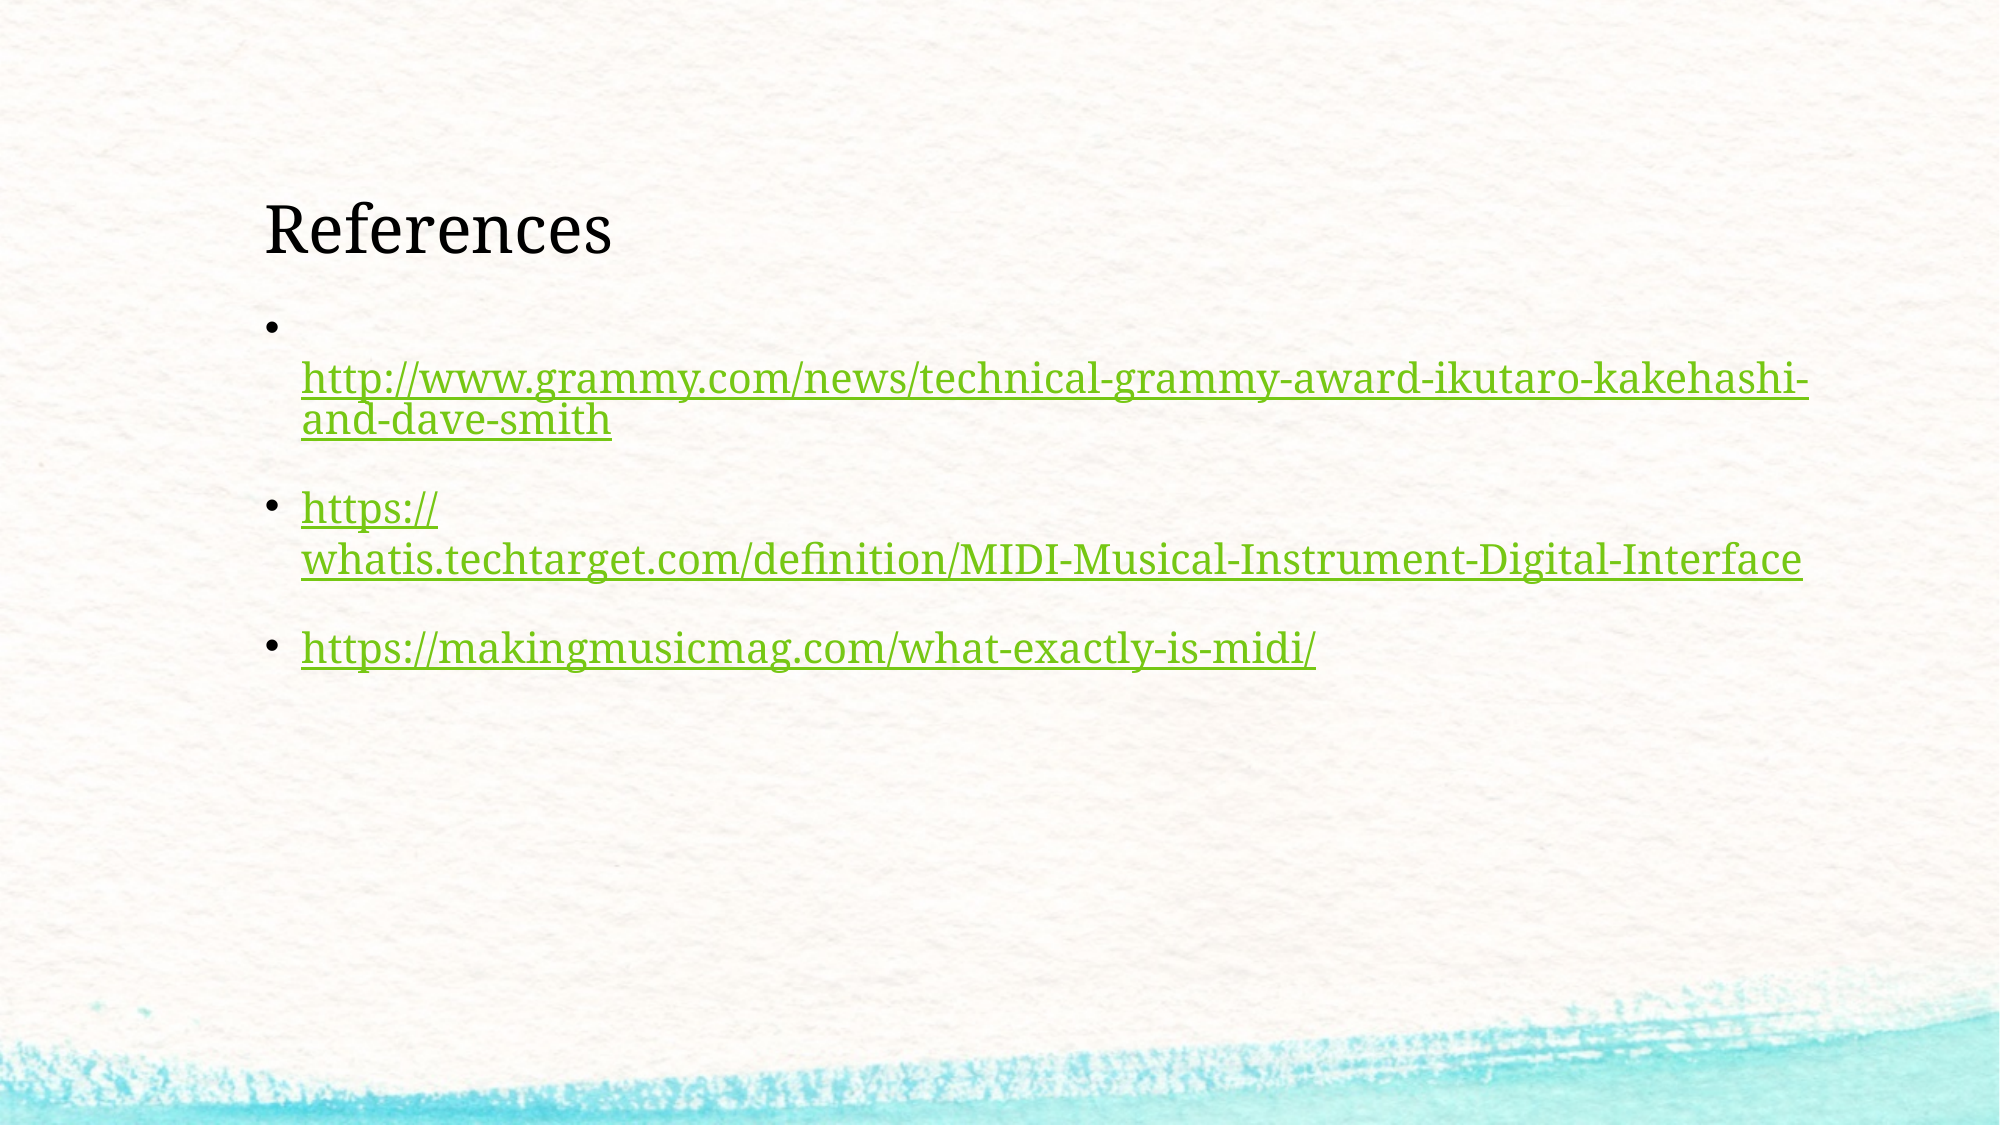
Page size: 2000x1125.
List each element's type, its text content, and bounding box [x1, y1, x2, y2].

picture [0, 0, 2000, 1125]
list http://www.grammy.com/news/technical-grammy-award-ikutaro-kakehashi-and-dave-smith https://whatis.techtarget.com/definition/MIDI-Musical-Instrument-Digital-Interface https://makingmusicmag.com/what-exactly-is-midi/ [249, 299, 1825, 988]
title References [249, 87, 1825, 275]
